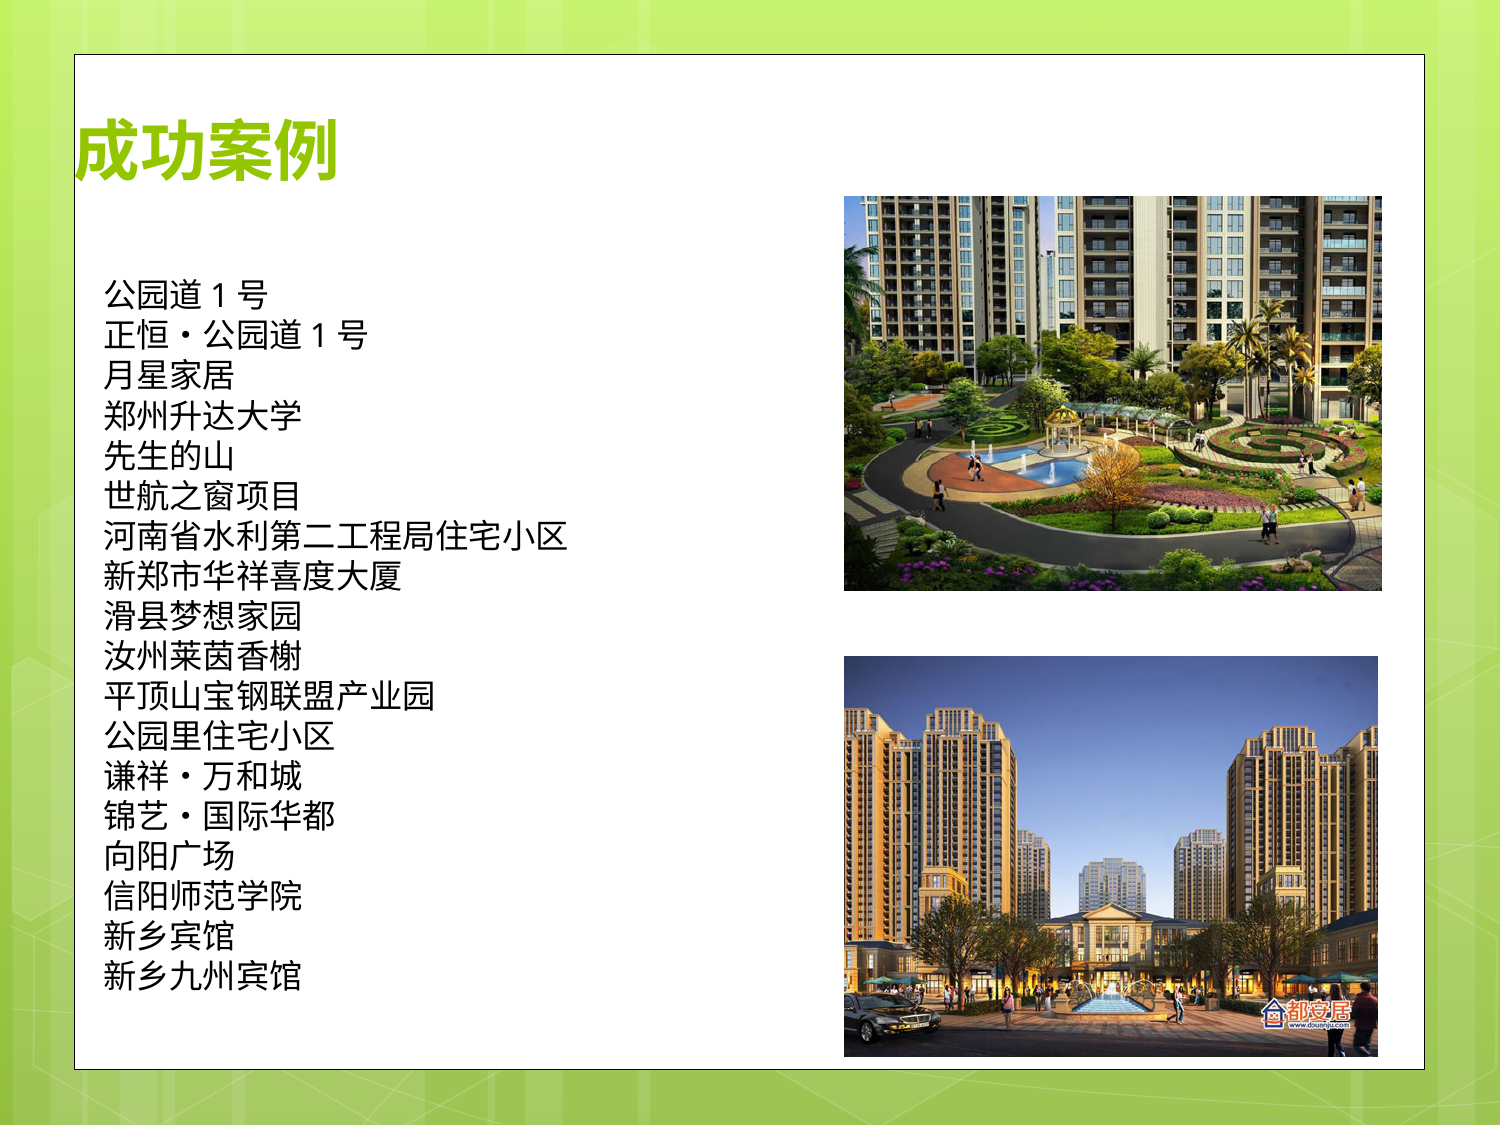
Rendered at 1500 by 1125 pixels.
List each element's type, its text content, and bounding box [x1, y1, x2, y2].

title 成功案例 [58, 58, 1484, 197]
text_box 公园道1号 正恒•公园道1号 月星家居 郑州升达大学 先生的山 世航之窗项目 河南省水利第二工程局住宅小区 新郑市华祥喜度大厦 滑县梦想家园 汝州莱茵香榭 平顶山宝钢联盟产业园 公园里住宅小区 谦祥•万和城 锦艺•国际华都 向阳广场 信阳师范学院 新乡宾馆 新乡九州宾馆 [88, 267, 585, 1047]
picture [844, 656, 1379, 1057]
picture [844, 195, 1383, 592]
